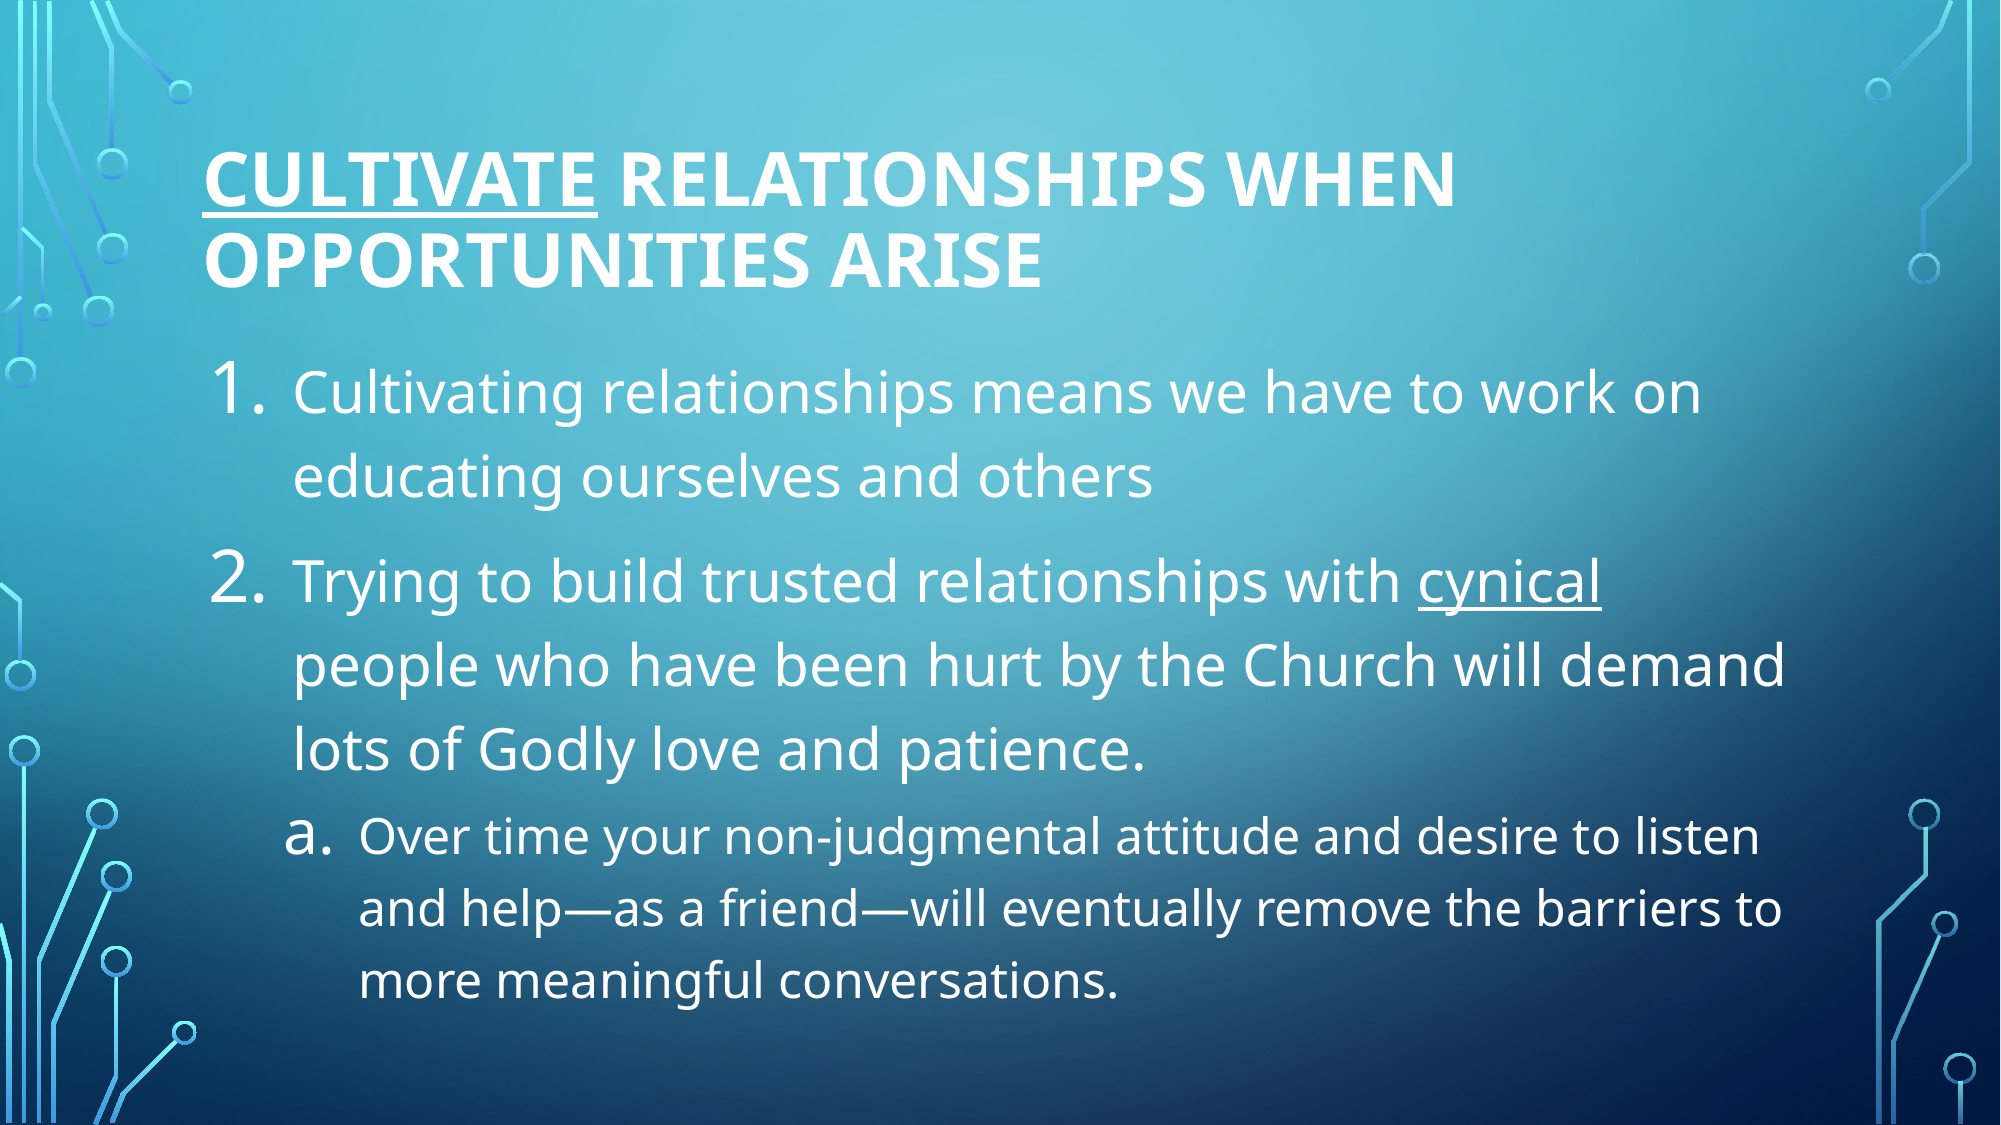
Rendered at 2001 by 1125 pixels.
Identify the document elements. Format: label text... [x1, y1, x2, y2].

list Cultivating relationships means we have to work on educating ourselves and others Trying to build trusted relationships with cynical people who have been hurt by the Church will demand lots of Godly love and patience. Over time your non-judgmental attitude and desire to listen and help—as a friend—will eventually remove the barriers to more meaningful conversations. [193, 333, 1819, 959]
title Cultivate Relationships When Opportunities Arise [187, 101, 1813, 344]
